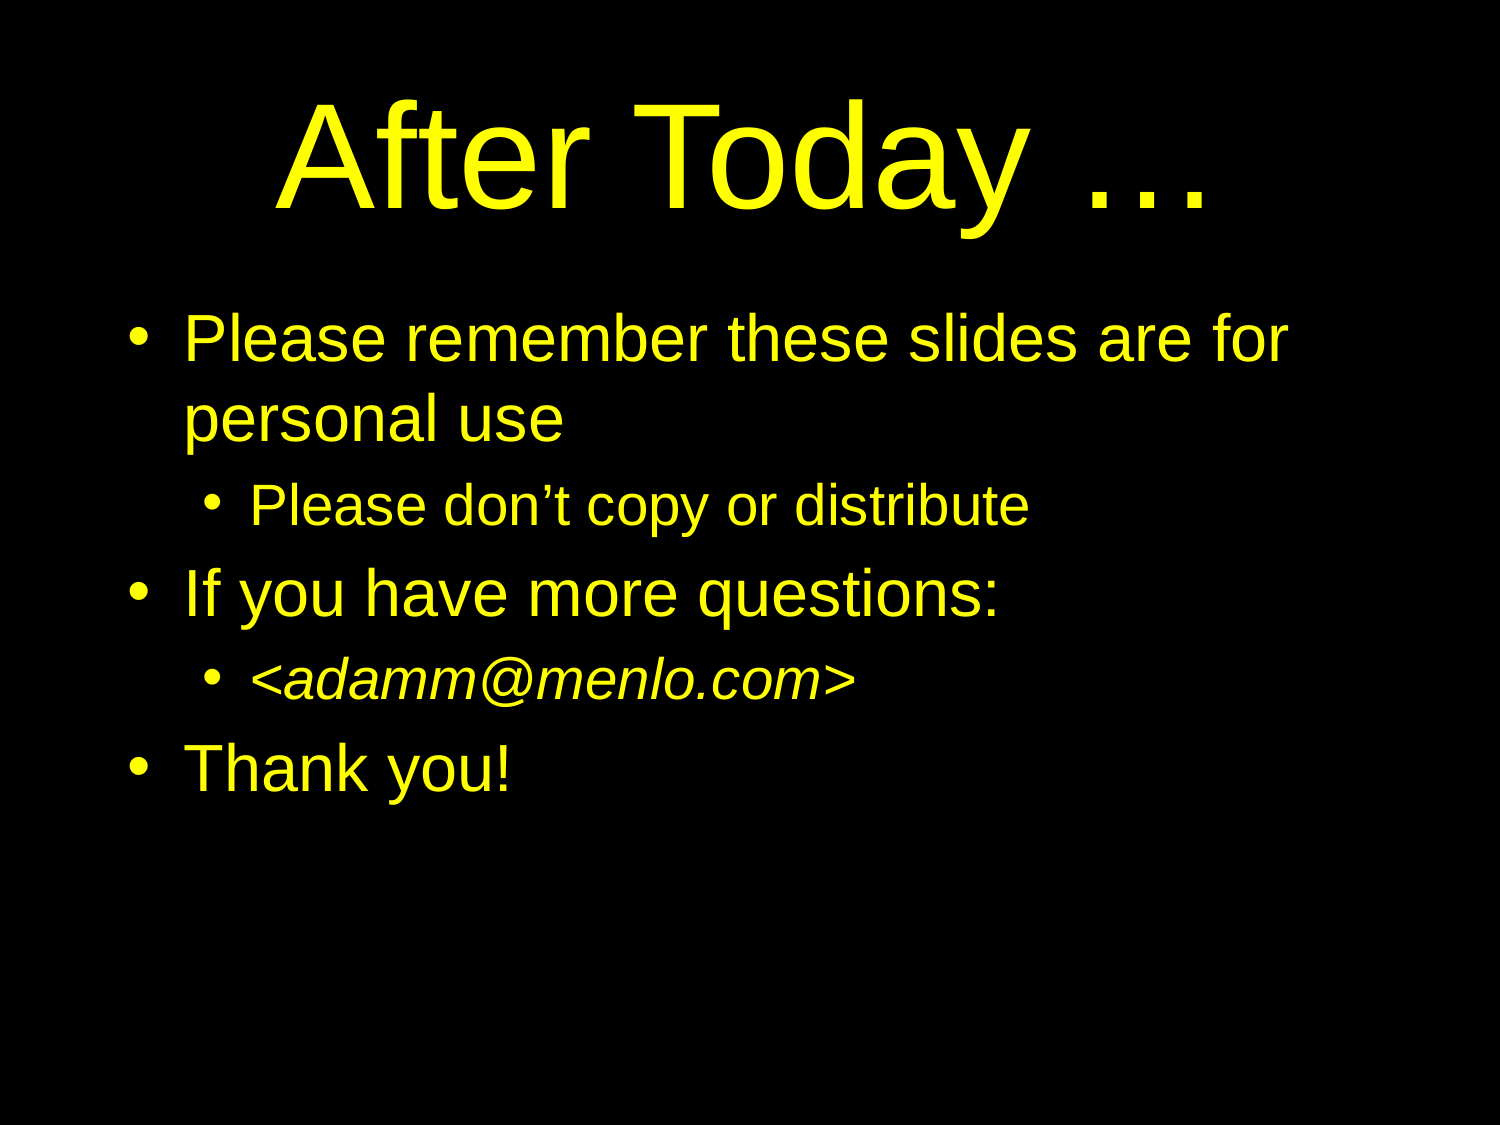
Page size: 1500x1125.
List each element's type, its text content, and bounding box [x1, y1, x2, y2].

list Please remember these slides are for personal use Please don’t copy or distribute If you have more questions: <adamm@menlo.com> Thank you! [112, 287, 1388, 1038]
title After Today … [147, 79, 1353, 218]
